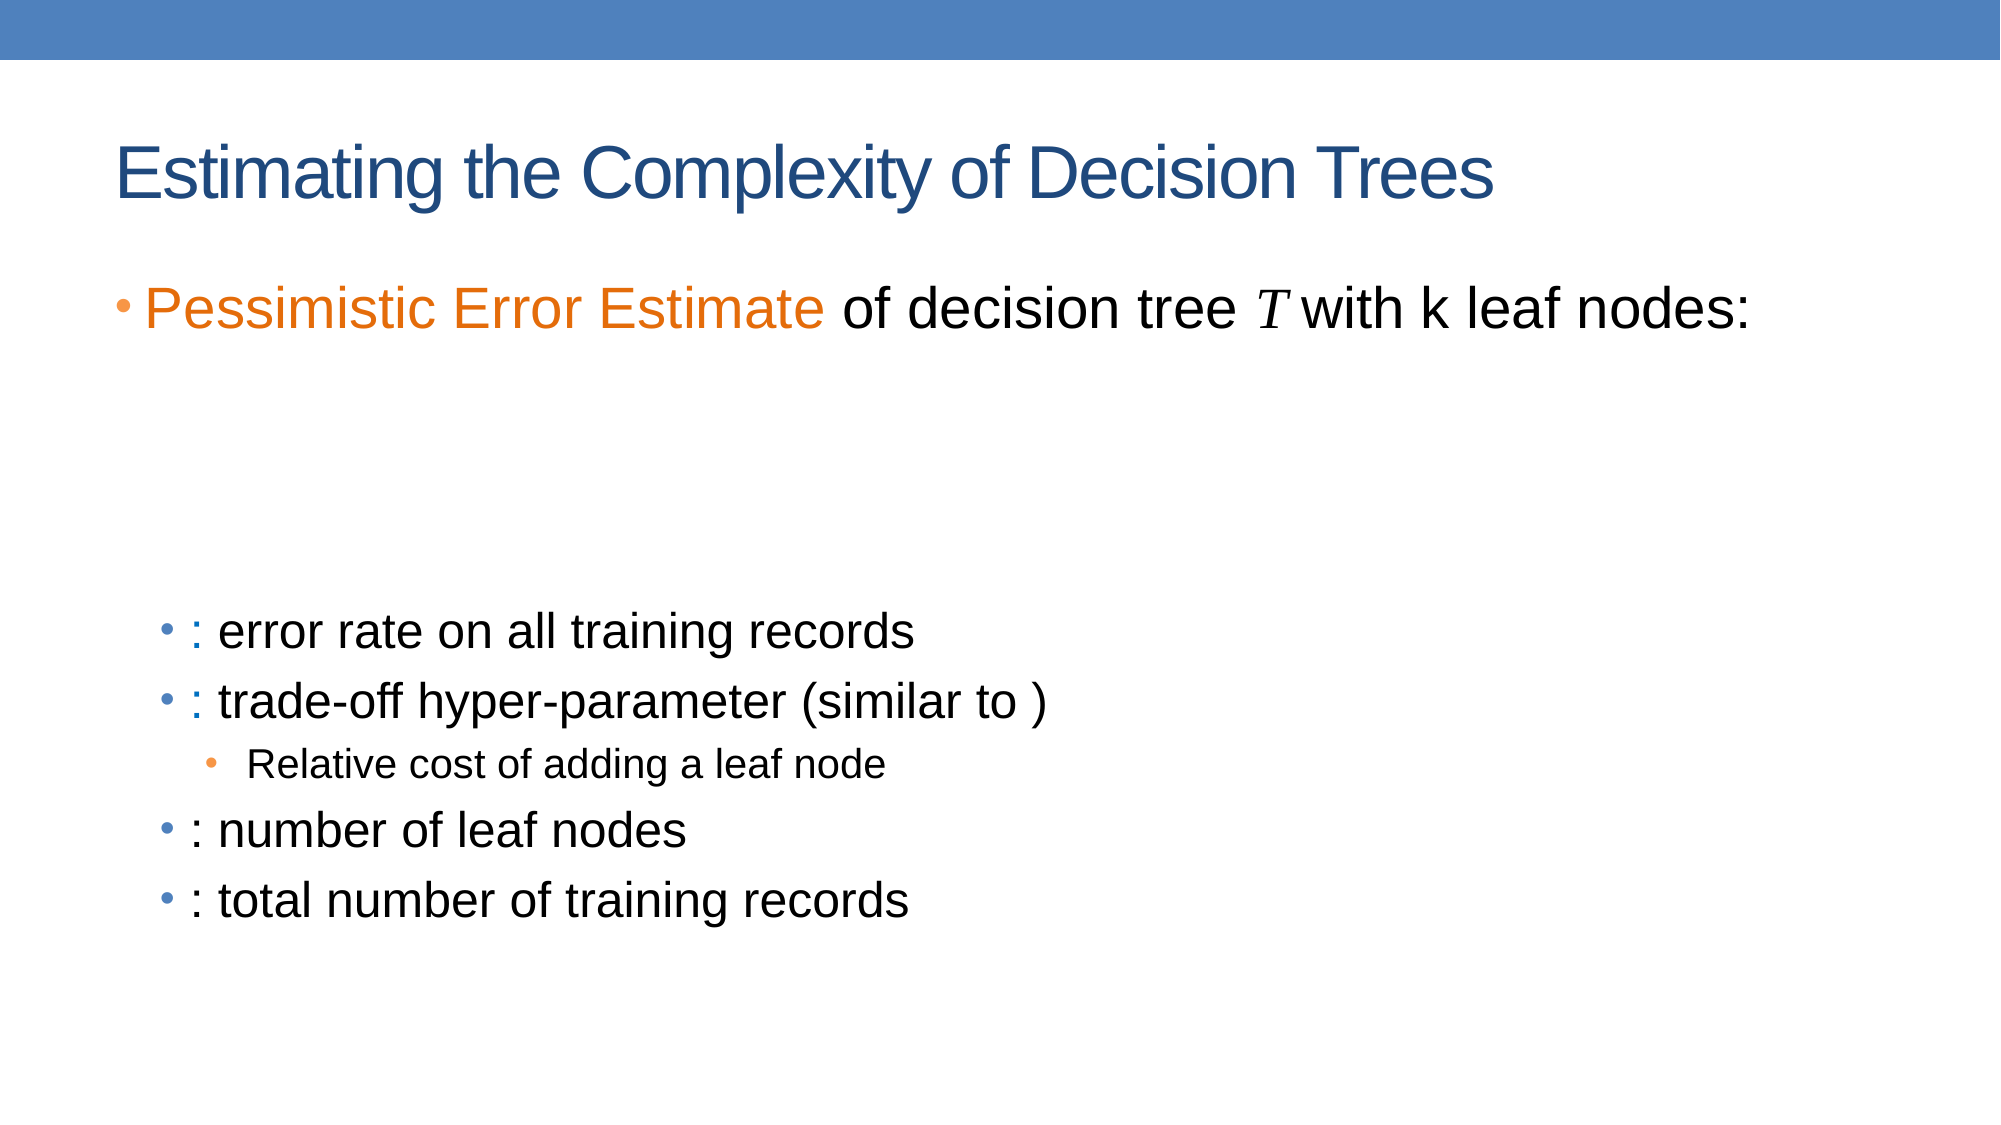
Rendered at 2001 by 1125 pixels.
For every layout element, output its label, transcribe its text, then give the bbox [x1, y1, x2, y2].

title Estimating the Complexity of Decision Trees [99, 87, 1900, 250]
